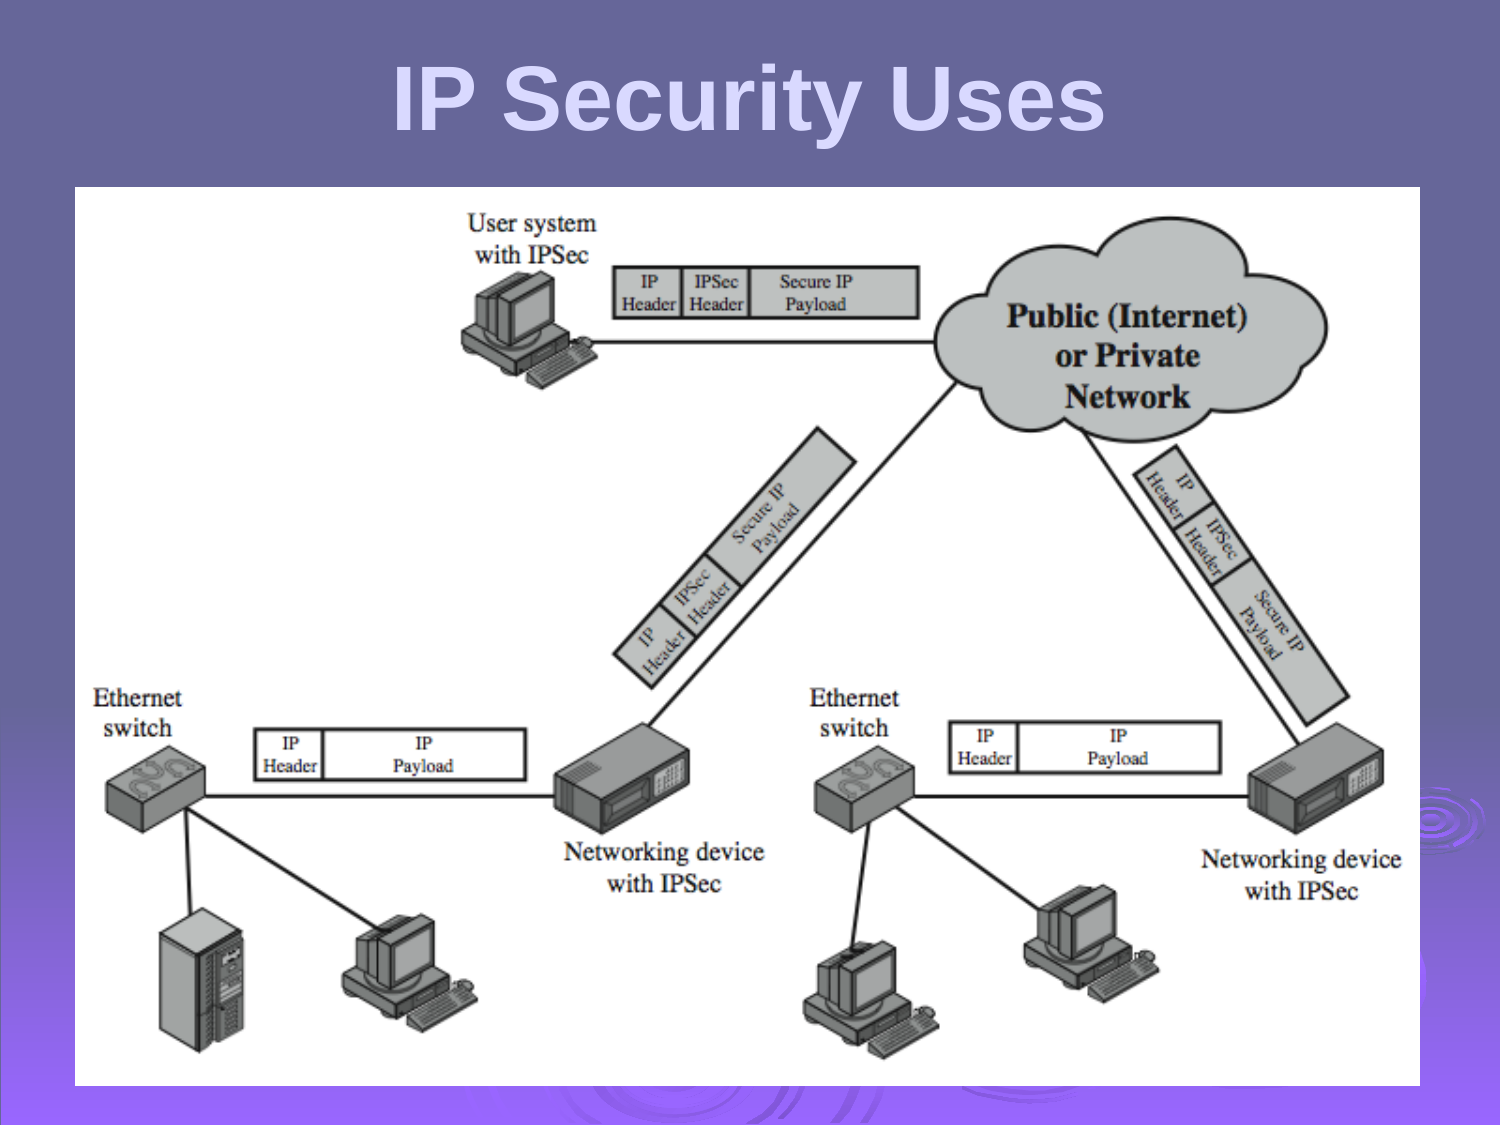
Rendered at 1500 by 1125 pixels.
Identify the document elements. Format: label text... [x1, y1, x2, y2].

picture [74, 187, 1420, 1086]
title IP Security Uses [74, 0, 1426, 188]
